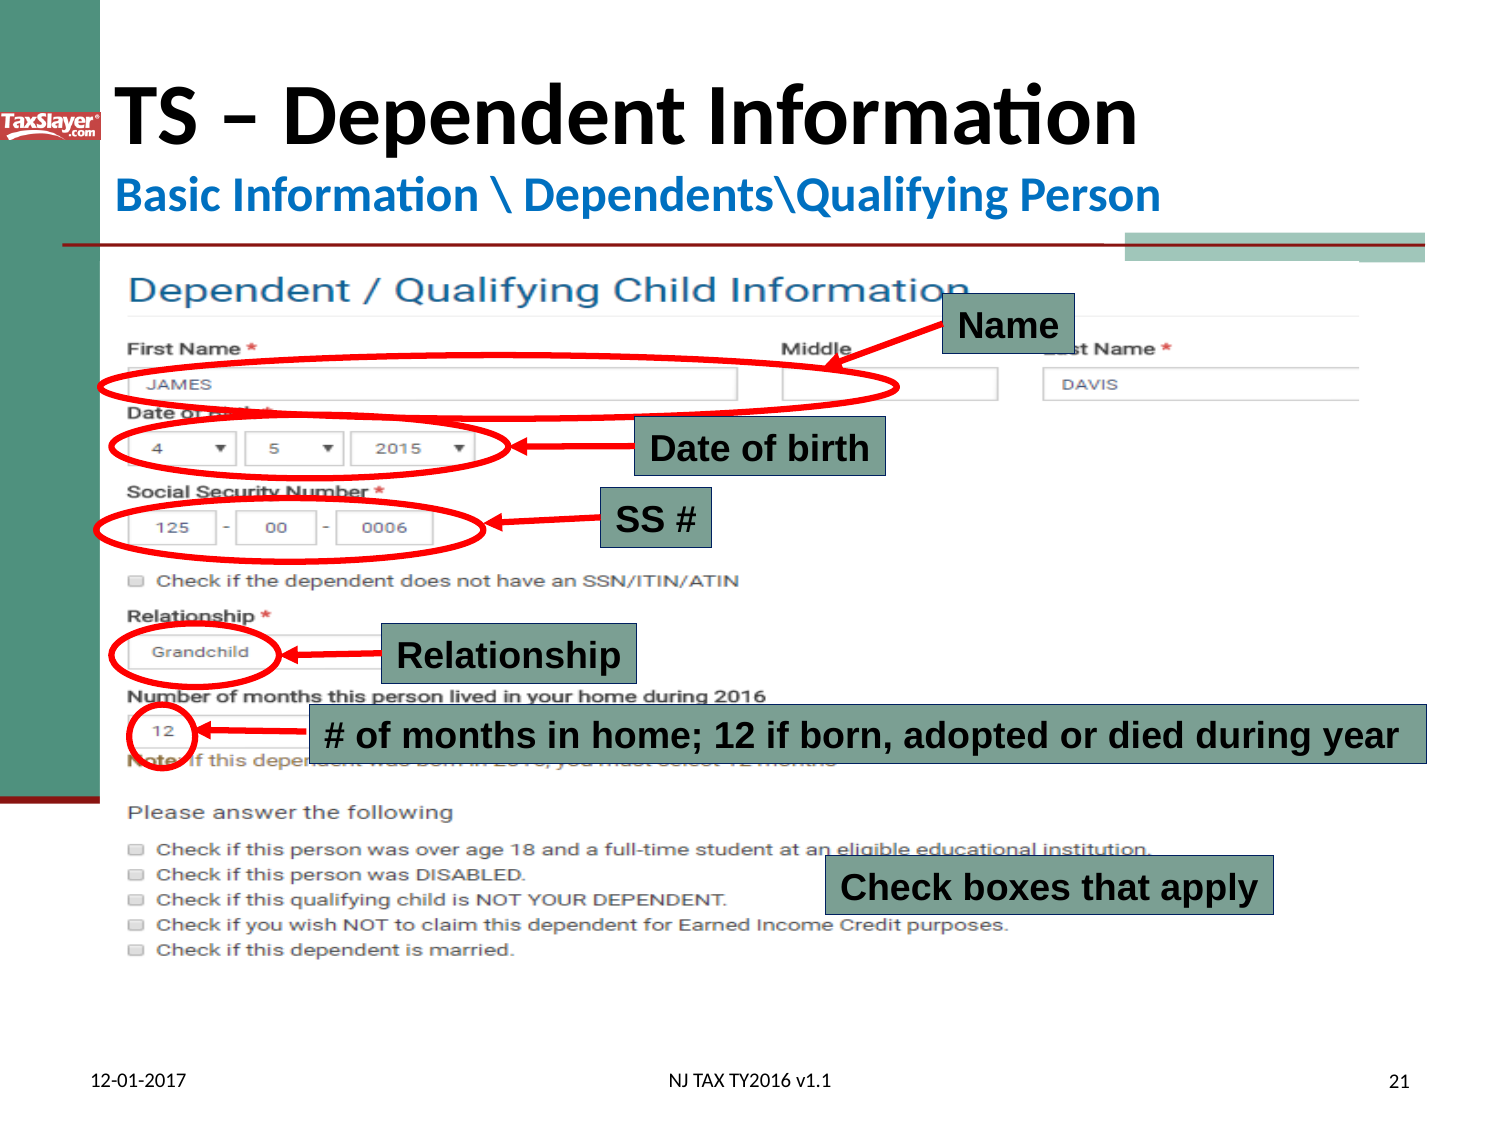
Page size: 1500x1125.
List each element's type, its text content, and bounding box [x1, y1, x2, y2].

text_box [482, 517, 601, 524]
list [99, 261, 1360, 977]
title TS – Dependent Information Basic Information \ Dependents\Qualifying Person [99, 45, 1425, 234]
picture [0, 112, 101, 140]
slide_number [74, 1049, 401, 1100]
slide_number 21 [1112, 1049, 1426, 1101]
text_box # of months in home; 12 if born, adopted or died during year [1363, 704, 1427, 764]
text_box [822, 323, 943, 368]
footer NJ TAX TY2016 v1.1 [496, 1050, 1004, 1100]
